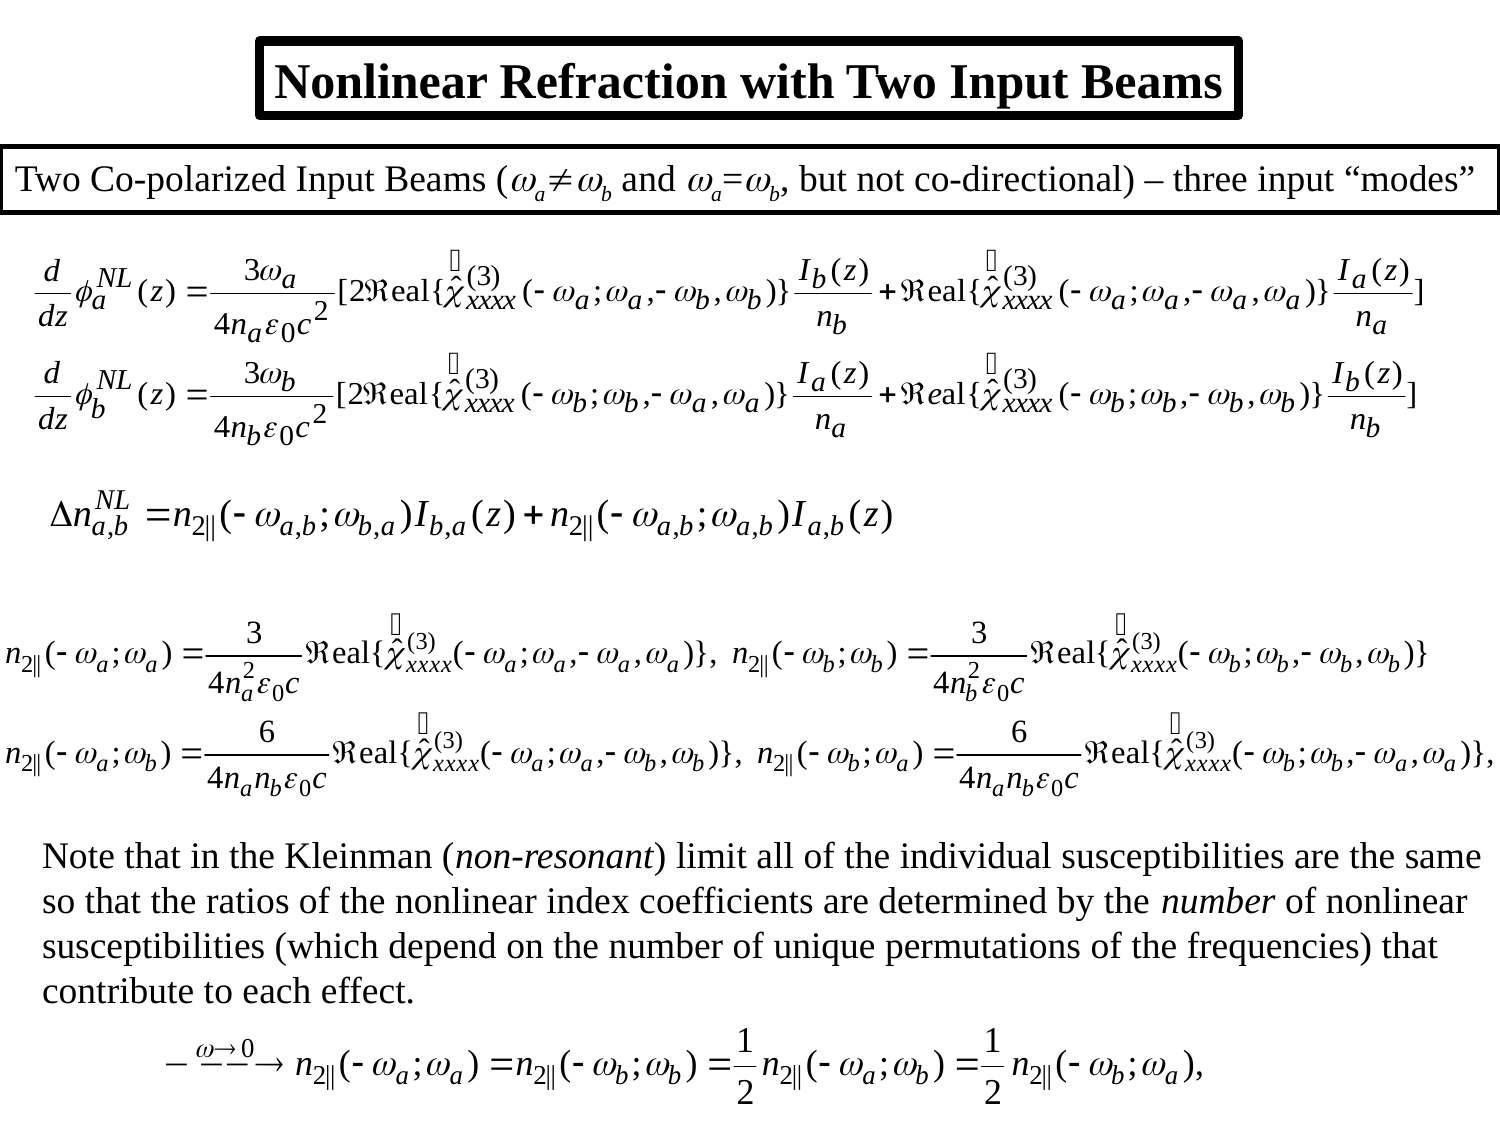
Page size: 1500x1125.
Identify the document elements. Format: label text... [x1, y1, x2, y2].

text_box Nonlinear Refraction with Two Input Beams [259, 40, 1239, 116]
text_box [0, 612, 1500, 803]
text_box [154, 1017, 1211, 1113]
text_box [28, 246, 1430, 455]
text_box Note that in the Kleinman (non-resonant) limit all of the individual susceptibilities are the same so that the ratios of the nonlinear index coefficients are determined by the number of nonlinear susceptibilities (which depend on the number of unique permutations of the frequencies) that contribute to each effect. [27, 824, 1499, 1019]
text_box Two Co-polarized Input Beams (ab and a=b, but not co-directional) – three input “modes” [0, 146, 1500, 213]
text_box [43, 478, 901, 549]
